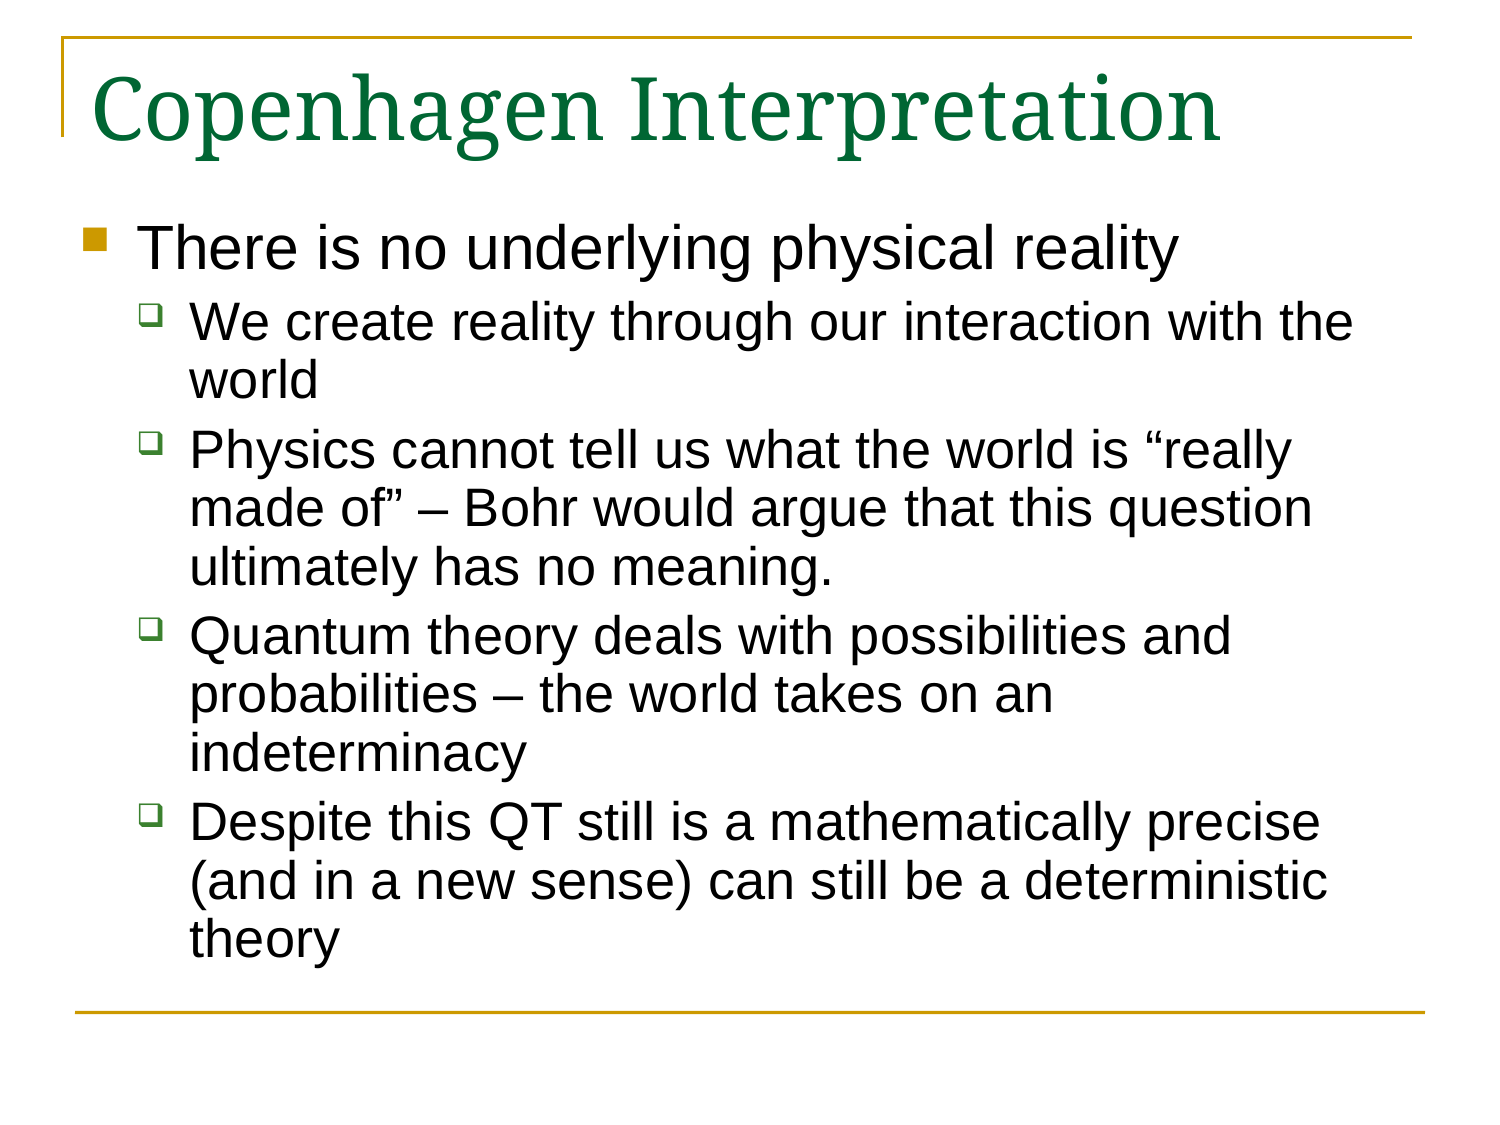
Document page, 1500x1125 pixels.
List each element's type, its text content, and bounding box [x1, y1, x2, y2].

title Copenhagen Interpretation [75, 45, 1425, 233]
list There is no underlying physical reality We create reality through our interaction with the world Physics cannot tell us what the world is “really made of” – Bohr would argue that this question ultimately has no meaning. Quantum theory deals with possibilities and probabilities – the world takes on an indeterminacy Despite this QT still is a mathematically precise (and in a new sense) can still be a deterministic theory [64, 208, 1415, 952]
